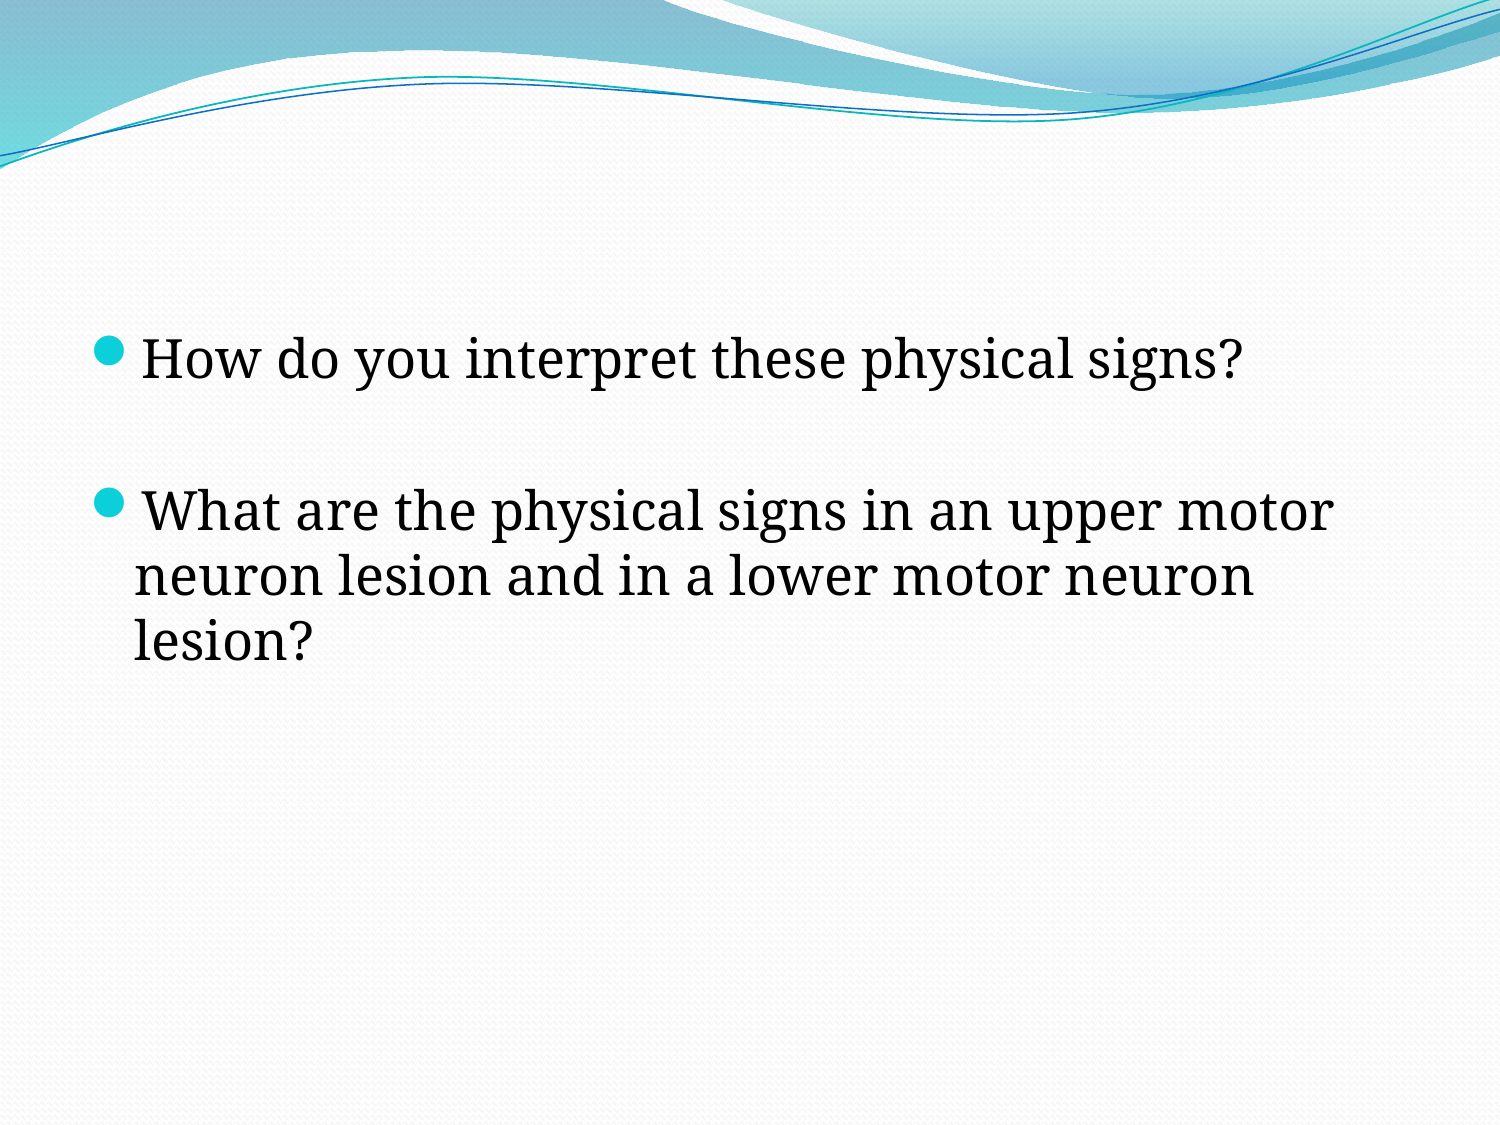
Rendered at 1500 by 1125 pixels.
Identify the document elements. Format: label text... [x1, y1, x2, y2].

list How do you interpret these physical signs? What are the physical signs in an upper motor neuron lesion and in a lower motor neuron lesion? [75, 317, 1425, 1038]
